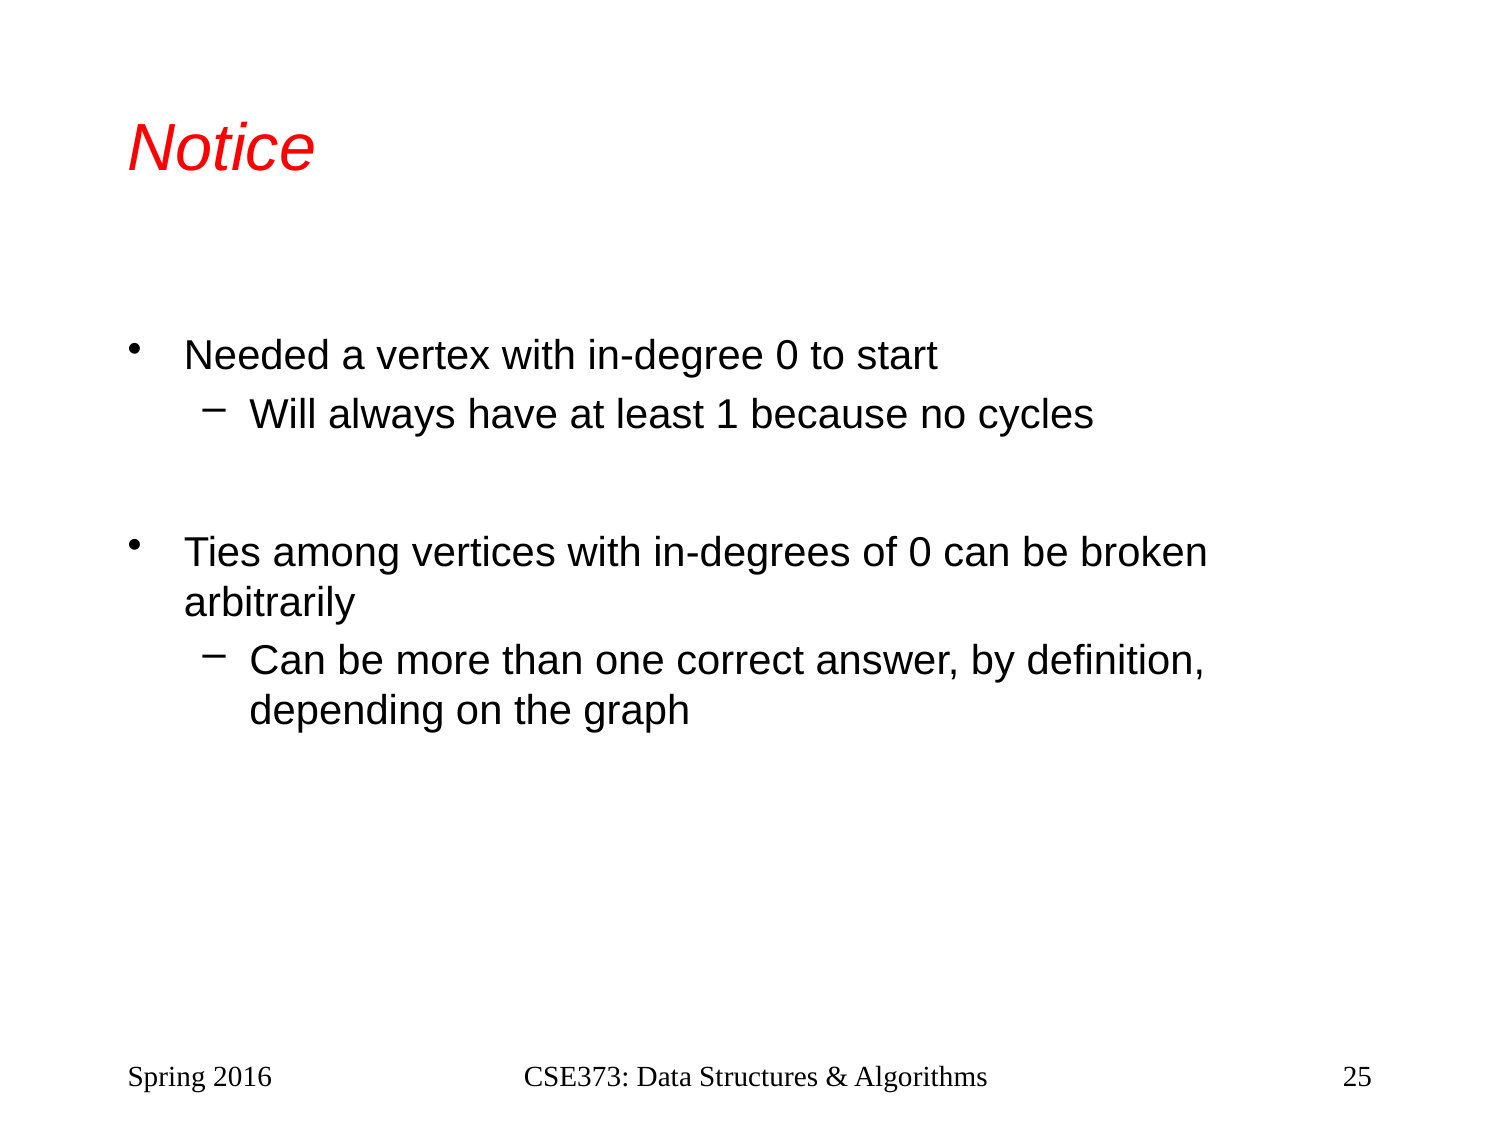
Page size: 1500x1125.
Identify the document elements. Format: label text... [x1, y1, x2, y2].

list Needed a vertex with in-degree 0 to start Will always have at least 1 because no cycles Ties among vertices with in-degrees of 0 can be broken arbitrarily Can be more than one correct answer, by definition, depending on the graph [112, 262, 1388, 1001]
footer CSE373: Data Structures & Algorithms [474, 1049, 1038, 1125]
slide_number Spring 2016 [112, 1049, 426, 1125]
title Notice [112, 49, 1388, 238]
slide_number 25 [1074, 1049, 1388, 1125]
